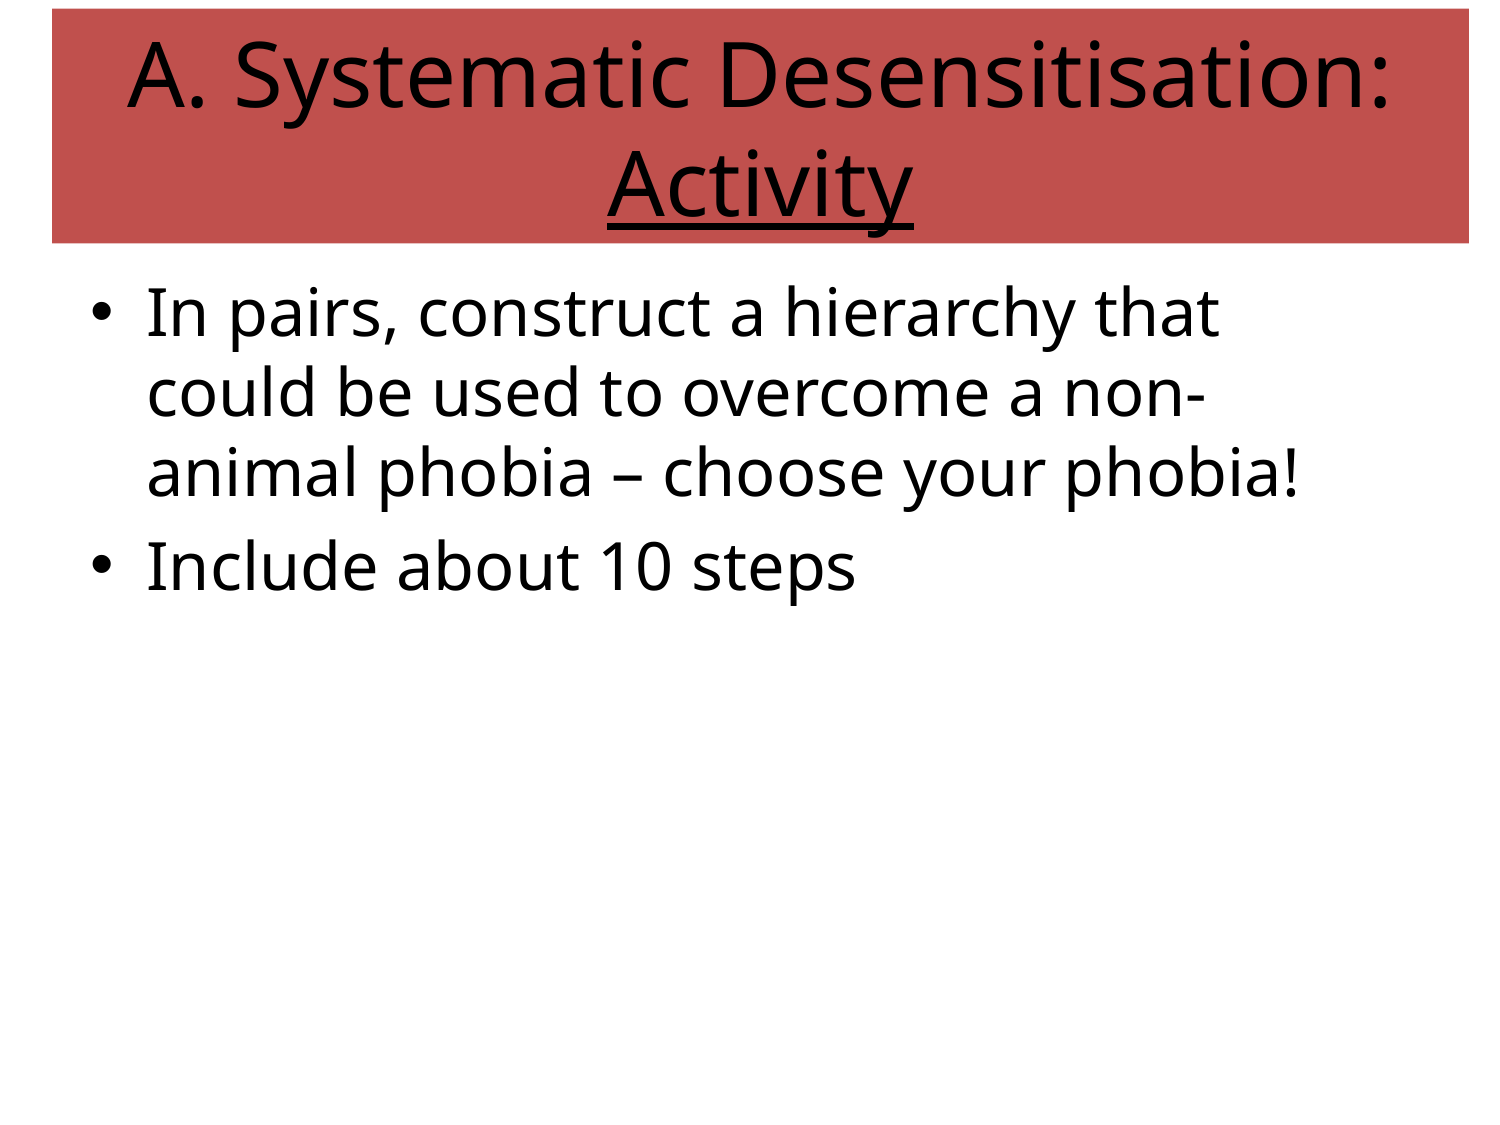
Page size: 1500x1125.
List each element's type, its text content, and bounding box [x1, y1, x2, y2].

title A. Systematic Desensitisation: Activity [52, 8, 1469, 244]
list In pairs, construct a hierarchy that could be used to overcome a non-animal phobia – choose your phobia! Include about 10 steps [75, 262, 1425, 1005]
